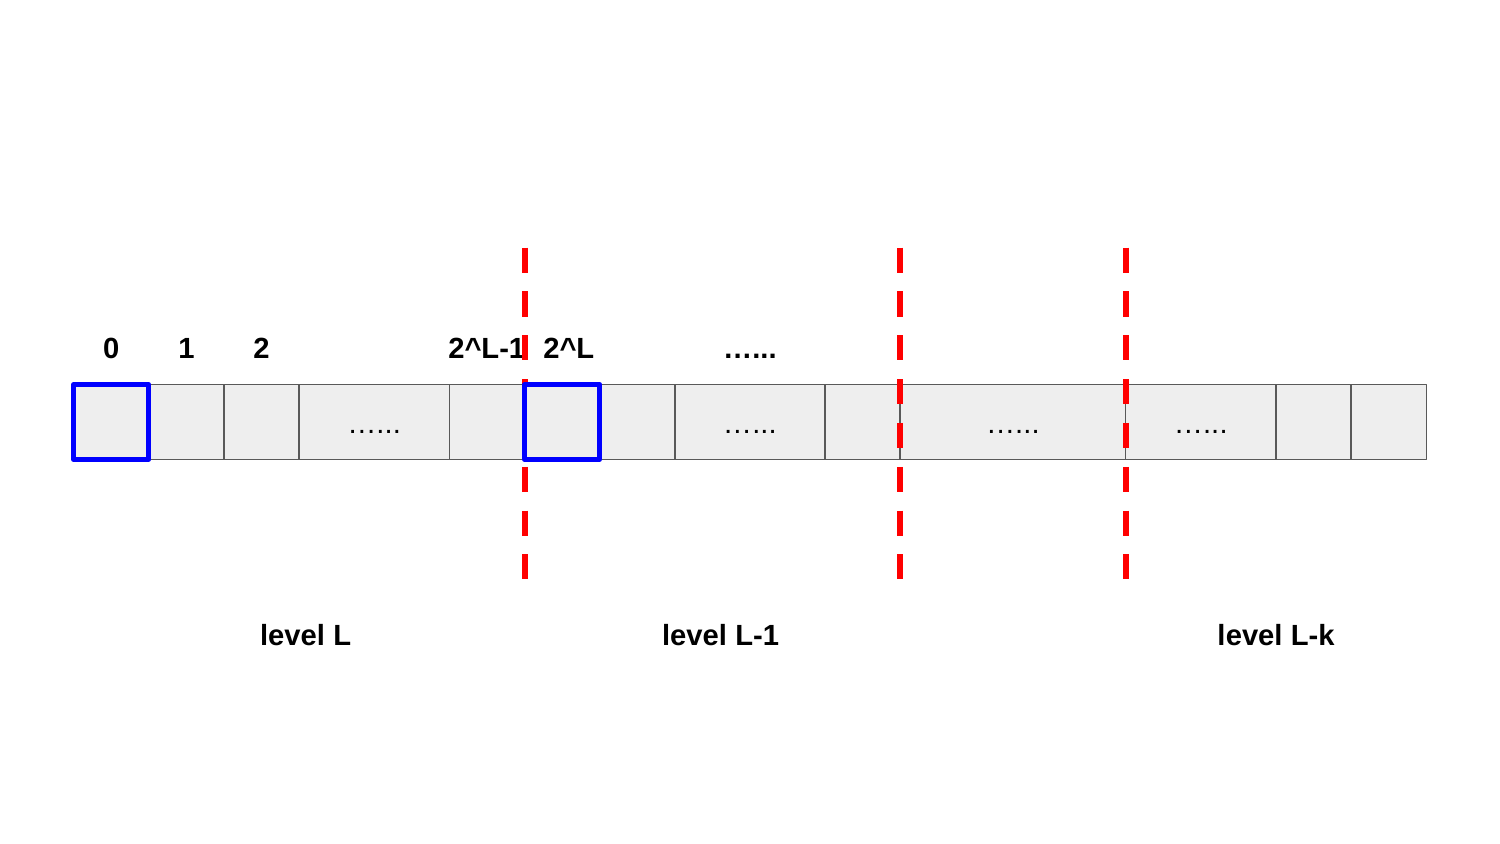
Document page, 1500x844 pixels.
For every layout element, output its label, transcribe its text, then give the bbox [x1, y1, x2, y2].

text_box …... [674, 384, 825, 460]
text_box …... [299, 384, 449, 460]
text_box [149, 384, 223, 460]
text_box [1351, 384, 1427, 460]
text_box [449, 385, 520, 460]
text_box 2^L-1 [420, 309, 520, 385]
text_box 2 [230, 309, 293, 385]
text_box level L-1 [645, 596, 796, 672]
text_box …... [1131, 384, 1276, 460]
text_box …... [704, 309, 796, 385]
text_box level L [230, 596, 381, 672]
text_box 0 [80, 309, 143, 384]
text_box …... [904, 384, 1121, 460]
text_box [73, 384, 149, 460]
text_box [600, 384, 674, 460]
text_box 2^L [529, 309, 615, 385]
text_box [825, 384, 895, 460]
text_box level L-k [1200, 596, 1352, 672]
text_box [529, 384, 600, 460]
text_box [223, 384, 299, 460]
text_box [1276, 384, 1351, 460]
text_box 1 [155, 309, 218, 385]
